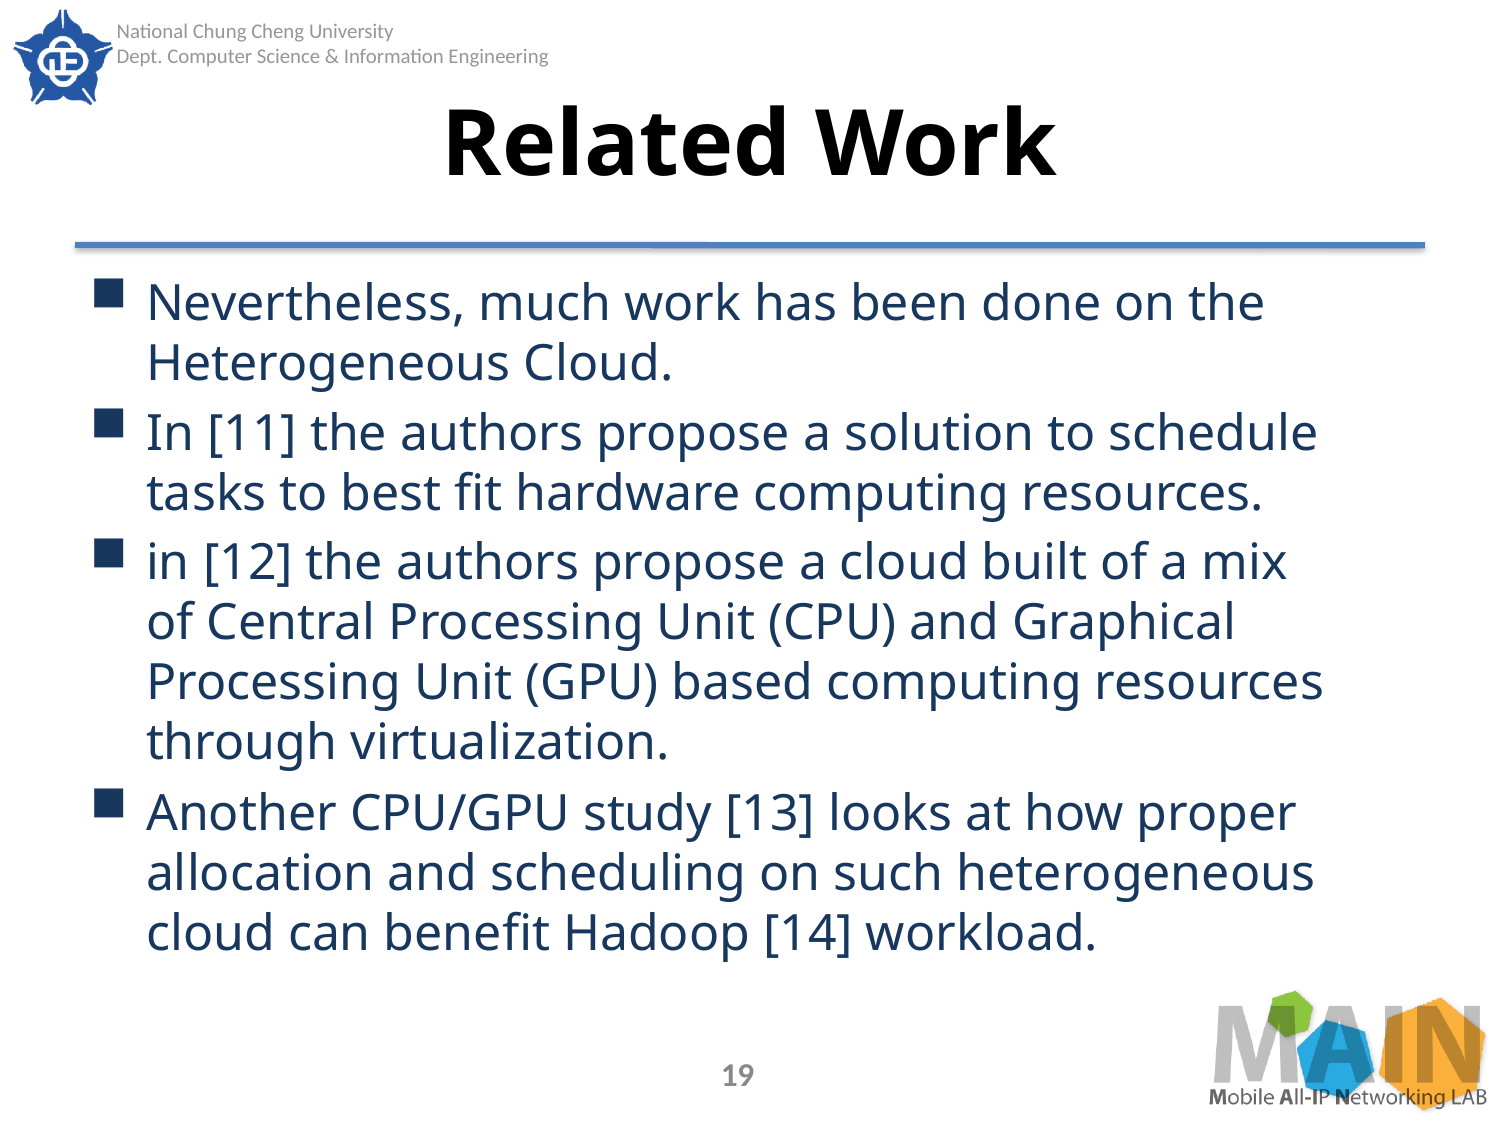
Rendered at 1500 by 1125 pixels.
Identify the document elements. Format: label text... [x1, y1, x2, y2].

title Related Work [75, 45, 1425, 233]
list Nevertheless, much work has been done on the Heterogeneous Cloud. In [11] the authors propose a solution to schedule tasks to best fit hardware computing resources. in [12] the authors propose a cloud built of a mix of Central Processing Unit (CPU) and Graphical Processing Unit (GPU) based computing resources through virtualization. Another CPU/GPU study [13] looks at how proper allocation and scheduling on such heterogeneous cloud can benefit Hadoop [14] workload. [75, 262, 1425, 1005]
picture [0, 0, 126, 113]
slide_number 19 [562, 1042, 913, 1103]
picture [1050, 987, 1488, 1113]
